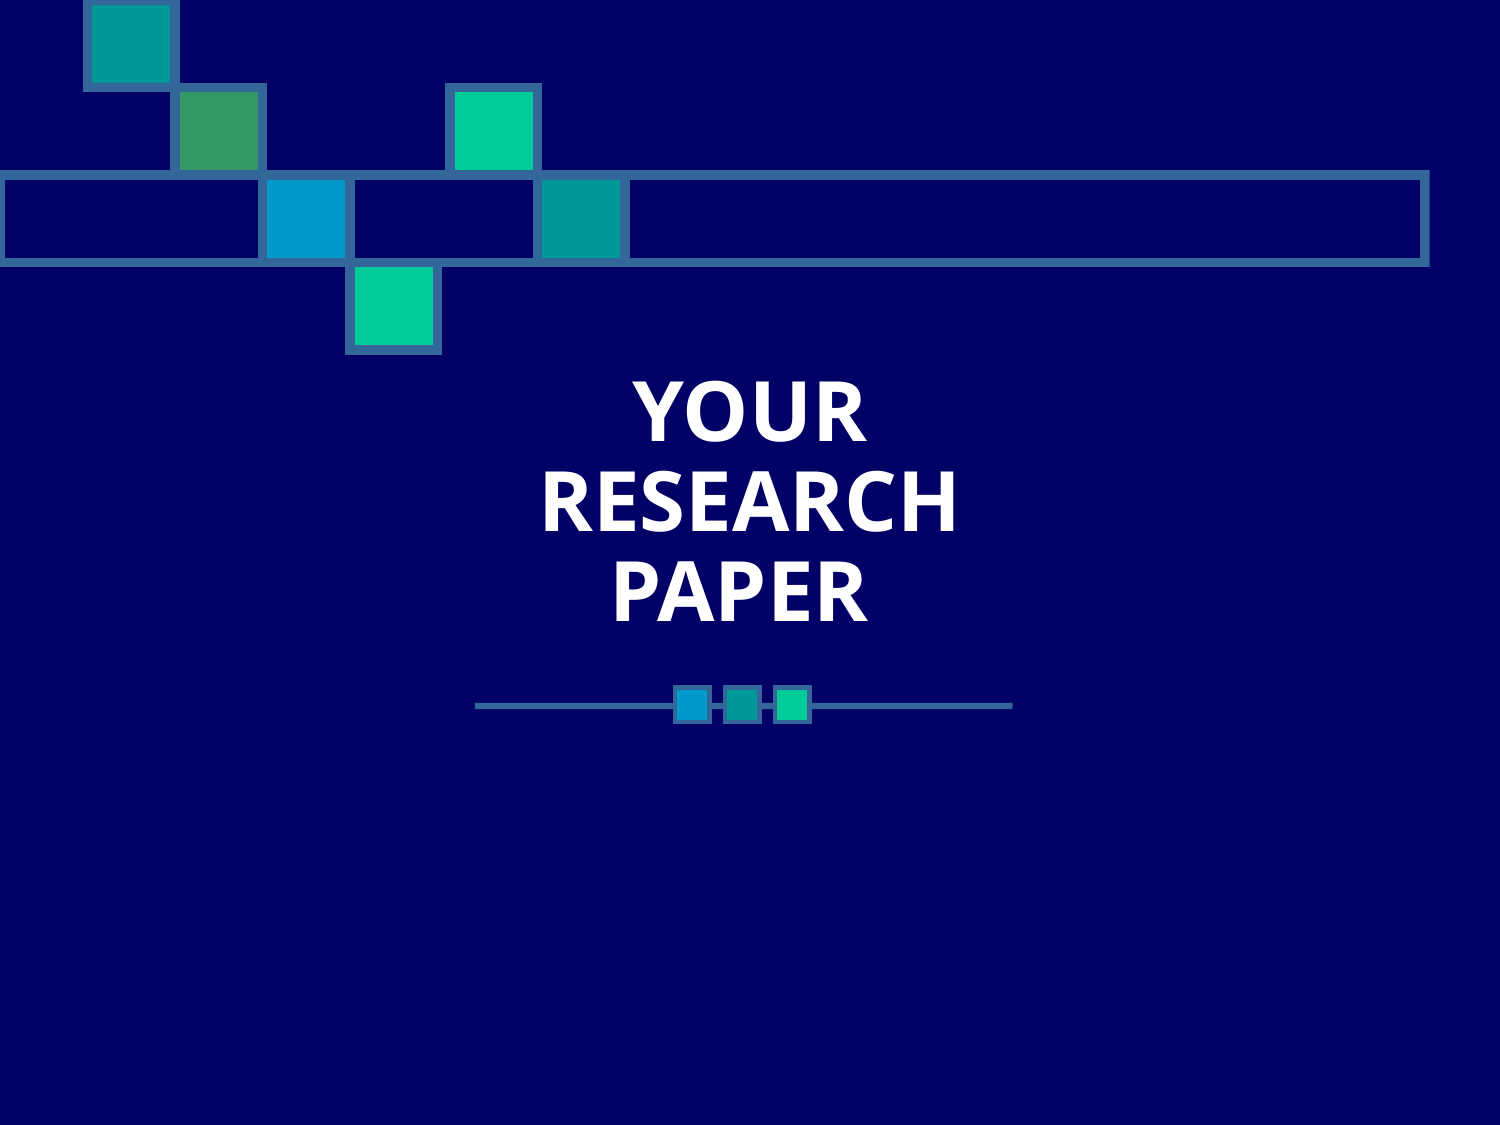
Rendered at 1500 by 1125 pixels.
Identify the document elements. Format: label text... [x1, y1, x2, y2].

title YOUR RESEARCH PAPER [112, 362, 1388, 688]
